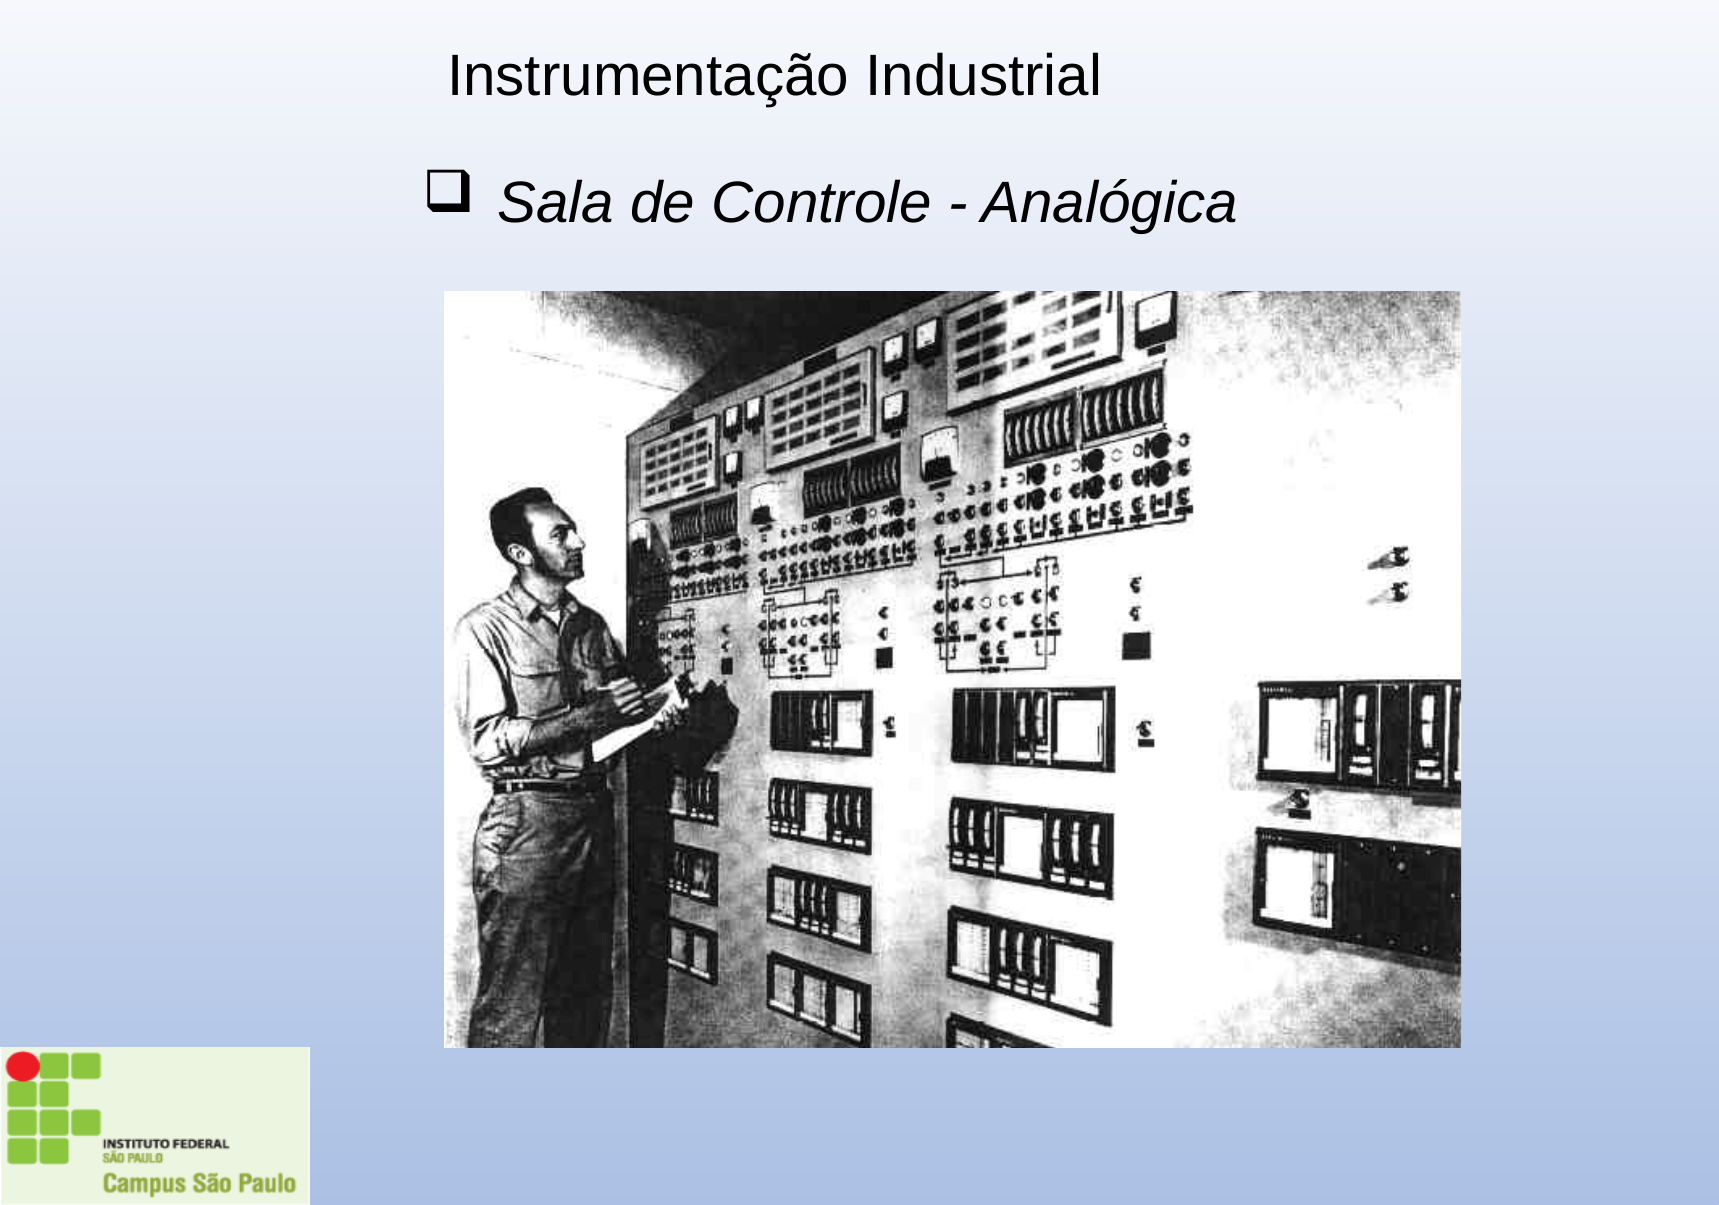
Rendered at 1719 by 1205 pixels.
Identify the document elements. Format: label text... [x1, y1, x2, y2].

text_box Sala de Controle - Analógica [408, 156, 1437, 242]
picture [0, 1047, 310, 1205]
text_box [777, 224, 1629, 770]
text_box Instrumentação Industrial [432, 30, 1373, 115]
picture [444, 291, 1462, 1048]
